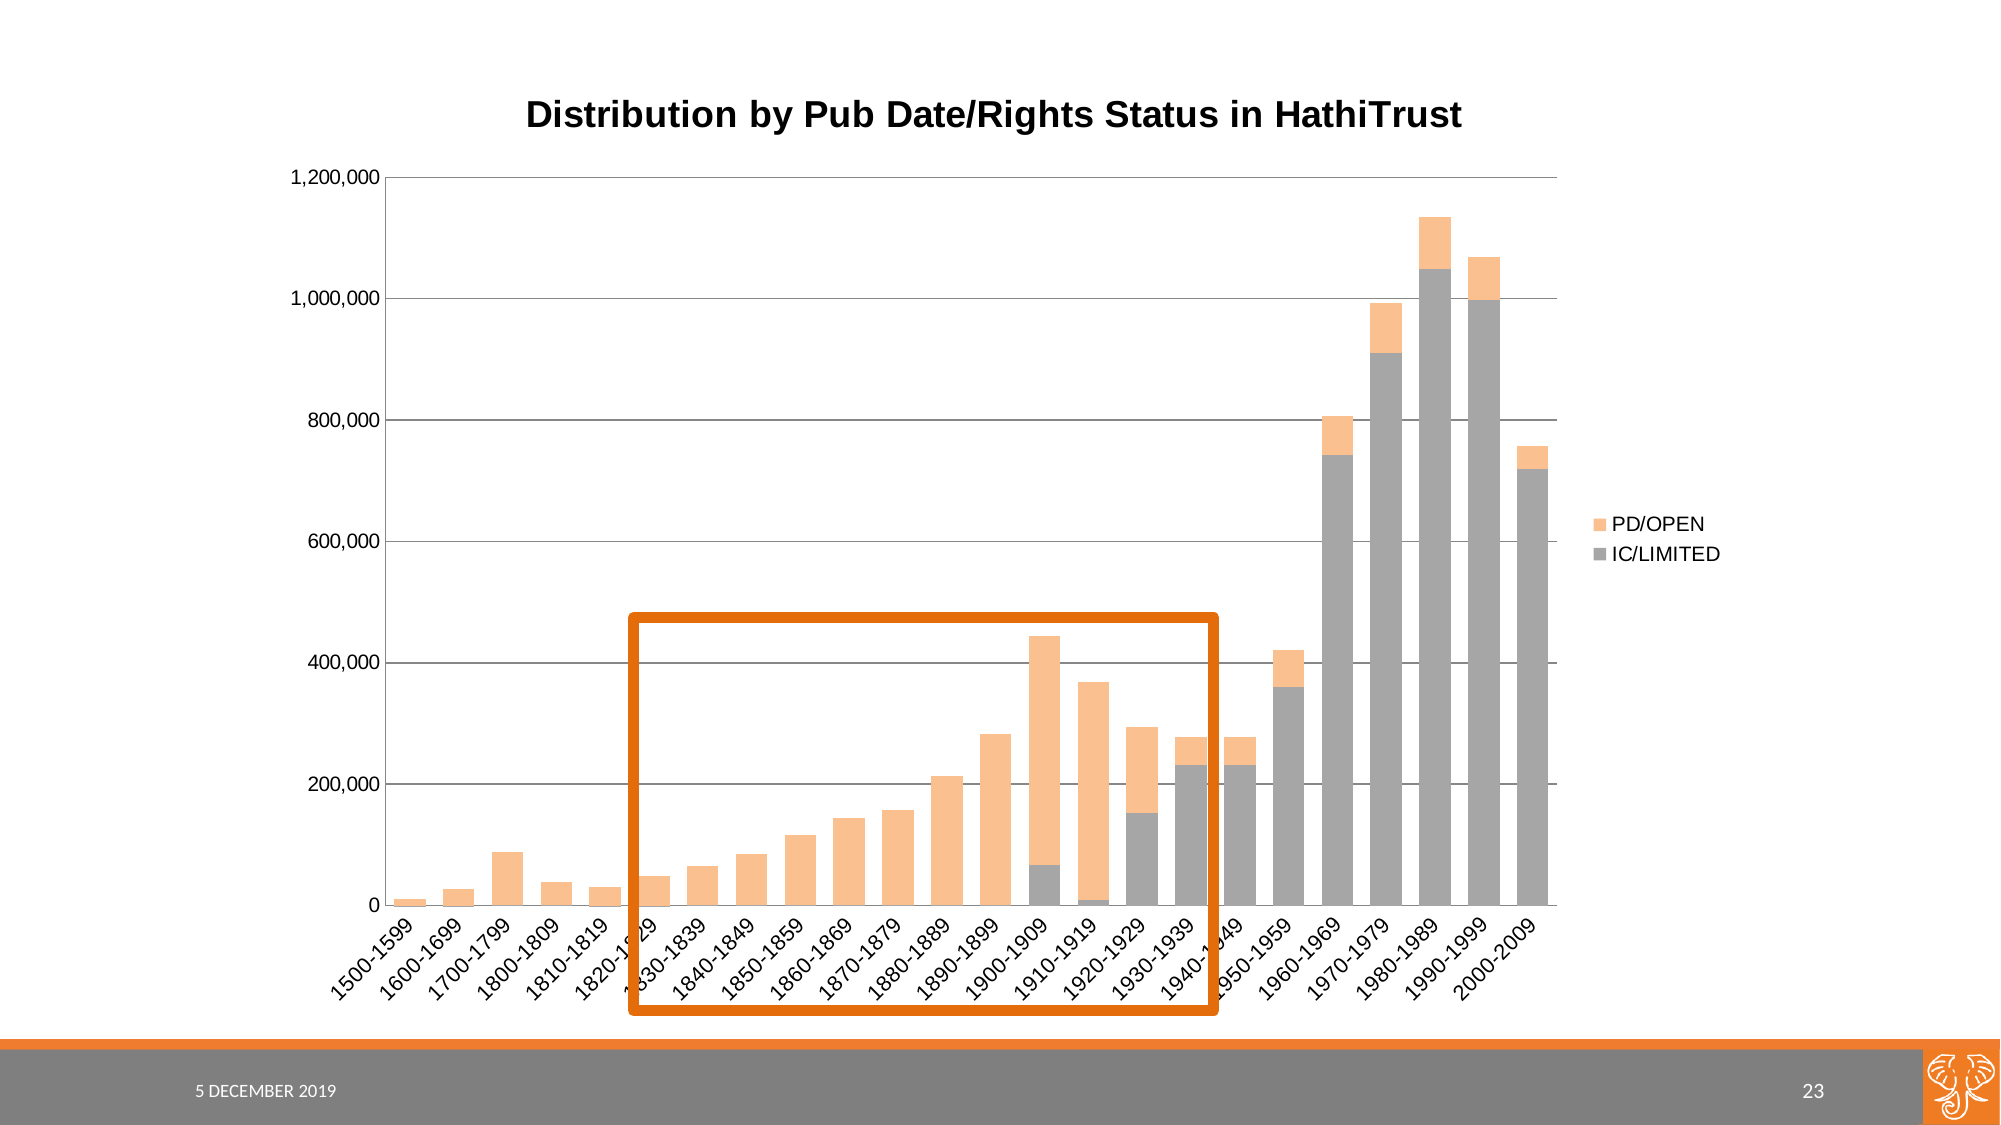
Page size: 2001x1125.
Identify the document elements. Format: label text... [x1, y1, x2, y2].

slide_number 23 [1624, 1059, 1840, 1120]
chart [260, 53, 1740, 1026]
picture [1923, 1049, 2000, 1124]
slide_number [180, 1059, 586, 1120]
